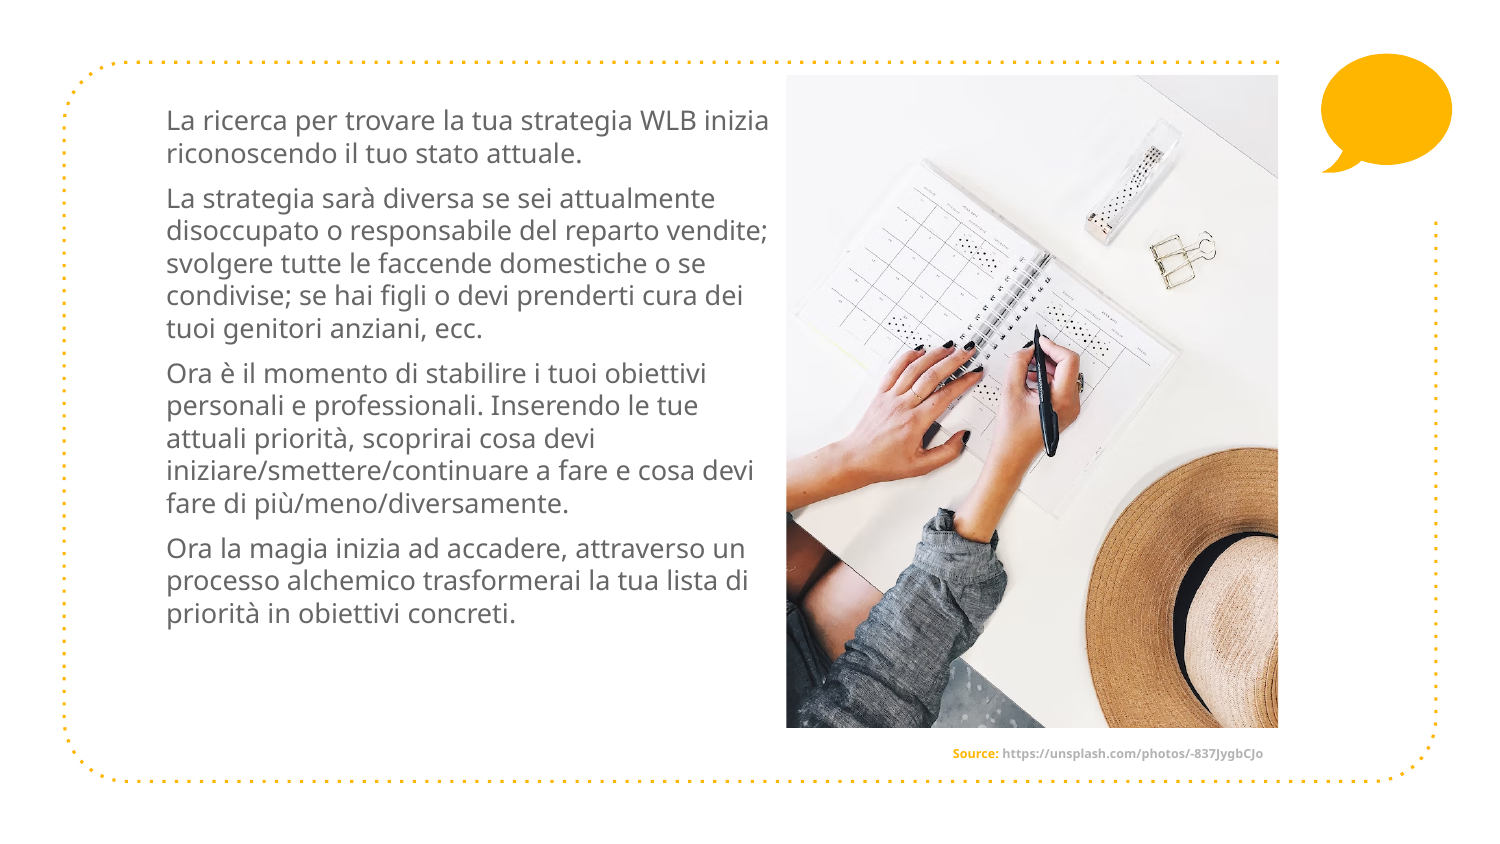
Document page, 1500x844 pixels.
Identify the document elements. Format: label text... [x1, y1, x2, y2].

list La ricerca per trovare la tua strategia WLB inizia riconoscendo il tuo stato attuale. La strategia sarà diversa se sei attualmente disoccupato o responsabile del reparto vendite; svolgere tutte le faccende domestiche o se condivise; se hai figli o devi prenderti cura dei tuoi genitori anziani, ecc. Ora è il momento di stabilire i tuoi obiettivi personali e professionali. Inserendo le tue attuali priorità, scoprirai cosa devi iniziare/smettere/continuare a fare e cosa devi fare di più/meno/diversamente. Ora la magia inizia ad accadere, attraverso un processo alchemico trasformerai la tua lista di priorità in obiettivi concreti. [151, 88, 787, 769]
picture [785, 74, 1279, 728]
text_box [1321, 53, 1453, 173]
text_box Source: https://unsplash.com/photos/-837JygbCJo [861, 738, 1279, 769]
